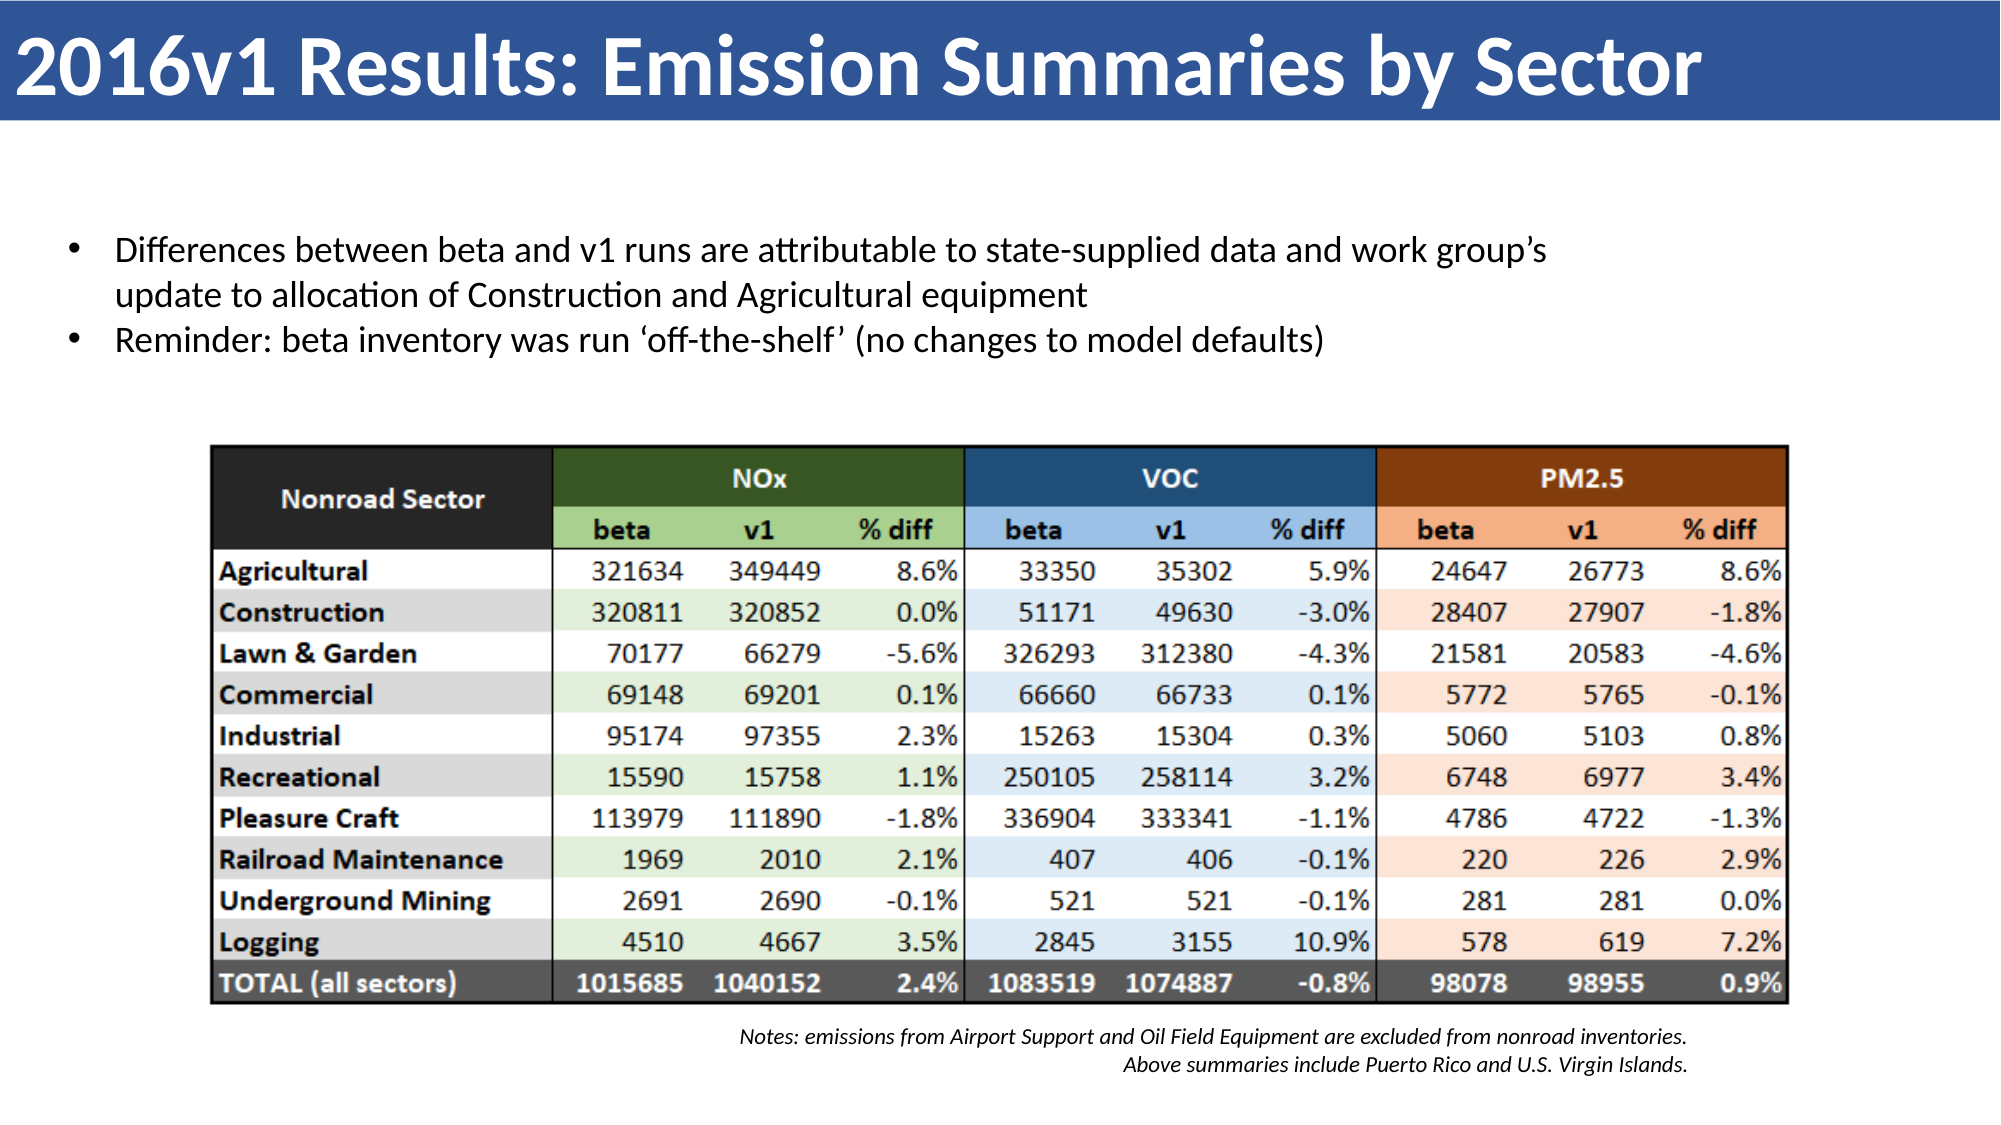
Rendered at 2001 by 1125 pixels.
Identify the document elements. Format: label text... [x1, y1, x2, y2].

picture [203, 424, 1797, 1015]
text_box Notes: emissions from Airport Support and Oil Field Equipment are excluded from nonroad inventories. Above summaries include Puerto Rico and U.S. Virgin Islands. [724, 1015, 1705, 1085]
text_box Differences between beta and v1 runs are attributable to state-supplied data and work group’s update to allocation of Construction and Agricultural equipment Reminder: beta inventory was run ‘off-the-shelf’ (no changes to model defaults) [53, 217, 1647, 368]
text_box 2016v1 Results: Emission Summaries by Sector [0, 0, 2000, 121]
